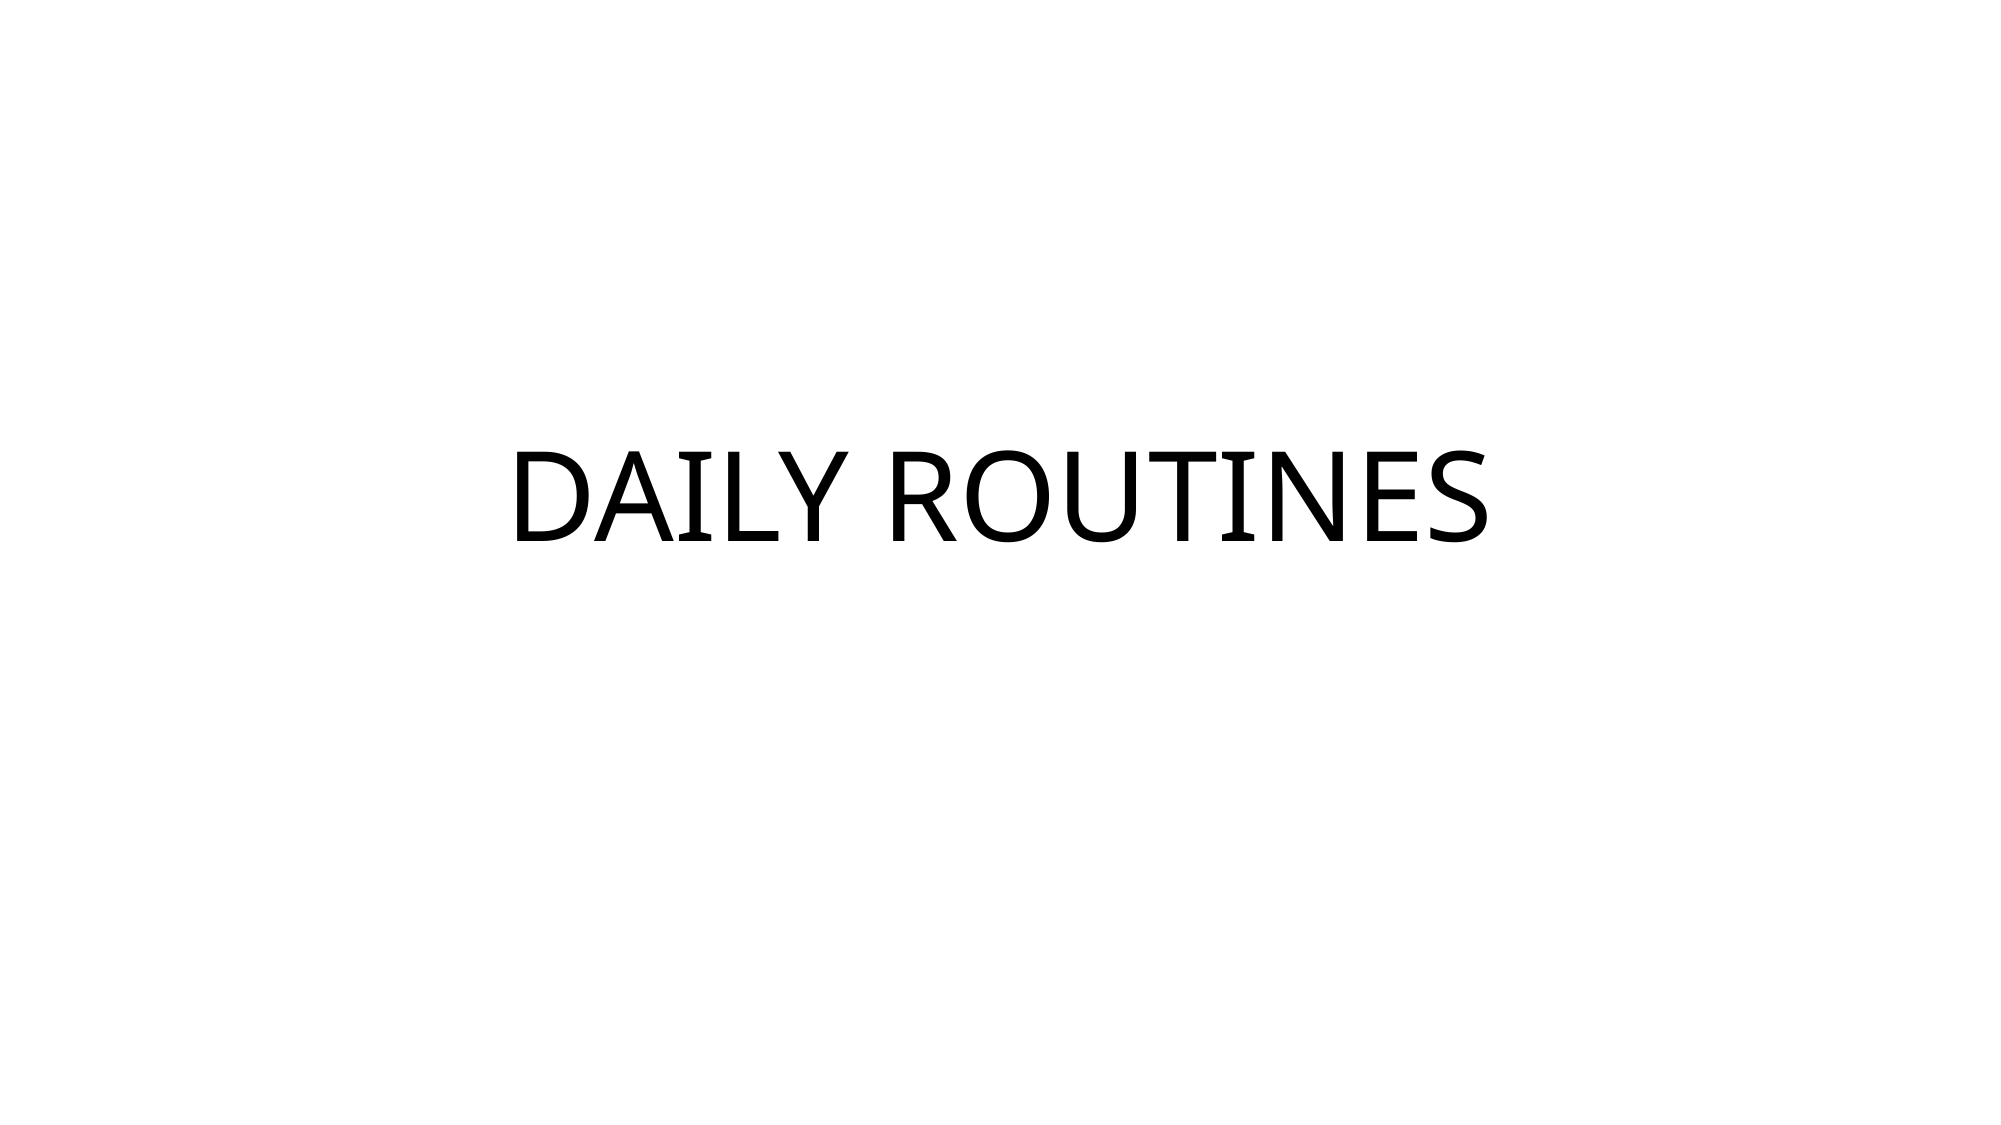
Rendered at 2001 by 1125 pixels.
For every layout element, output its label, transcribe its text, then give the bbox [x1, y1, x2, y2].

title DAILY ROUTINES [249, 184, 1750, 576]
